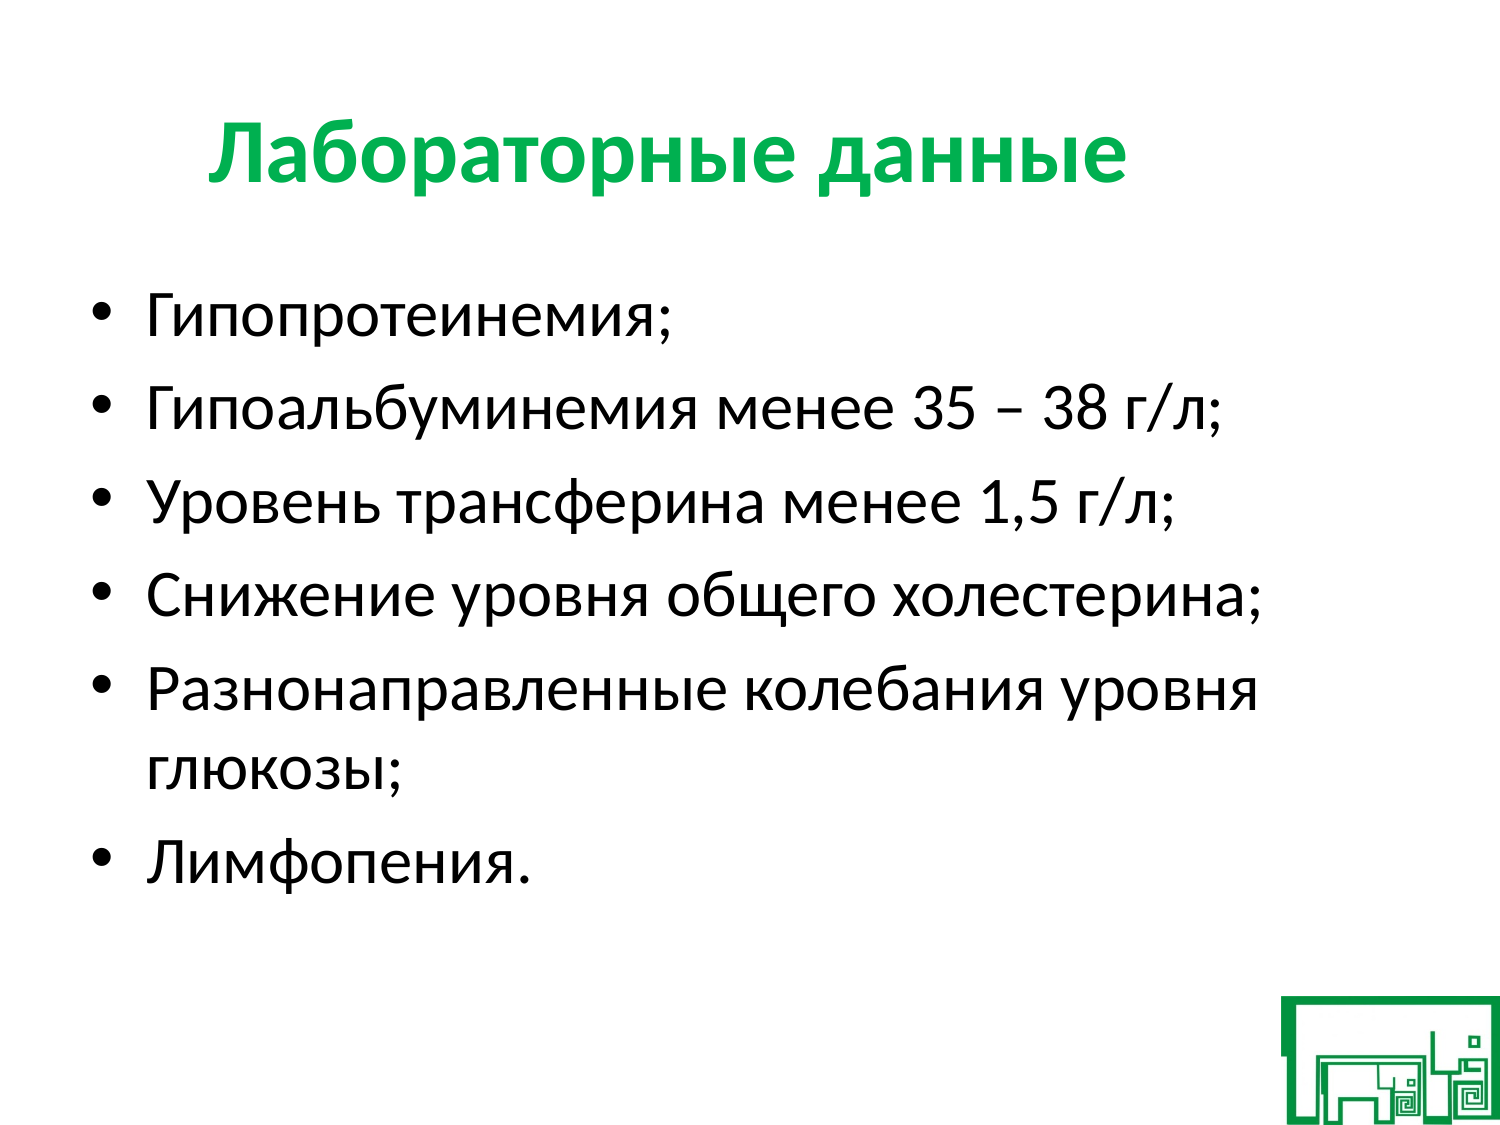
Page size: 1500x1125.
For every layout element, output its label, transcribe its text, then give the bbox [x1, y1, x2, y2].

picture [1281, 995, 1500, 1125]
title Лабораторные данные [75, 52, 1263, 240]
list Гипопротеинемия; Гипоальбуминемия менее 35 – 38 г/л; Уровень трансферина менее 1,5 г/л; Снижение уровня общего холестерина; Разнонаправленные колебания уровня глюкозы; Лимфопения. [75, 262, 1425, 1005]
